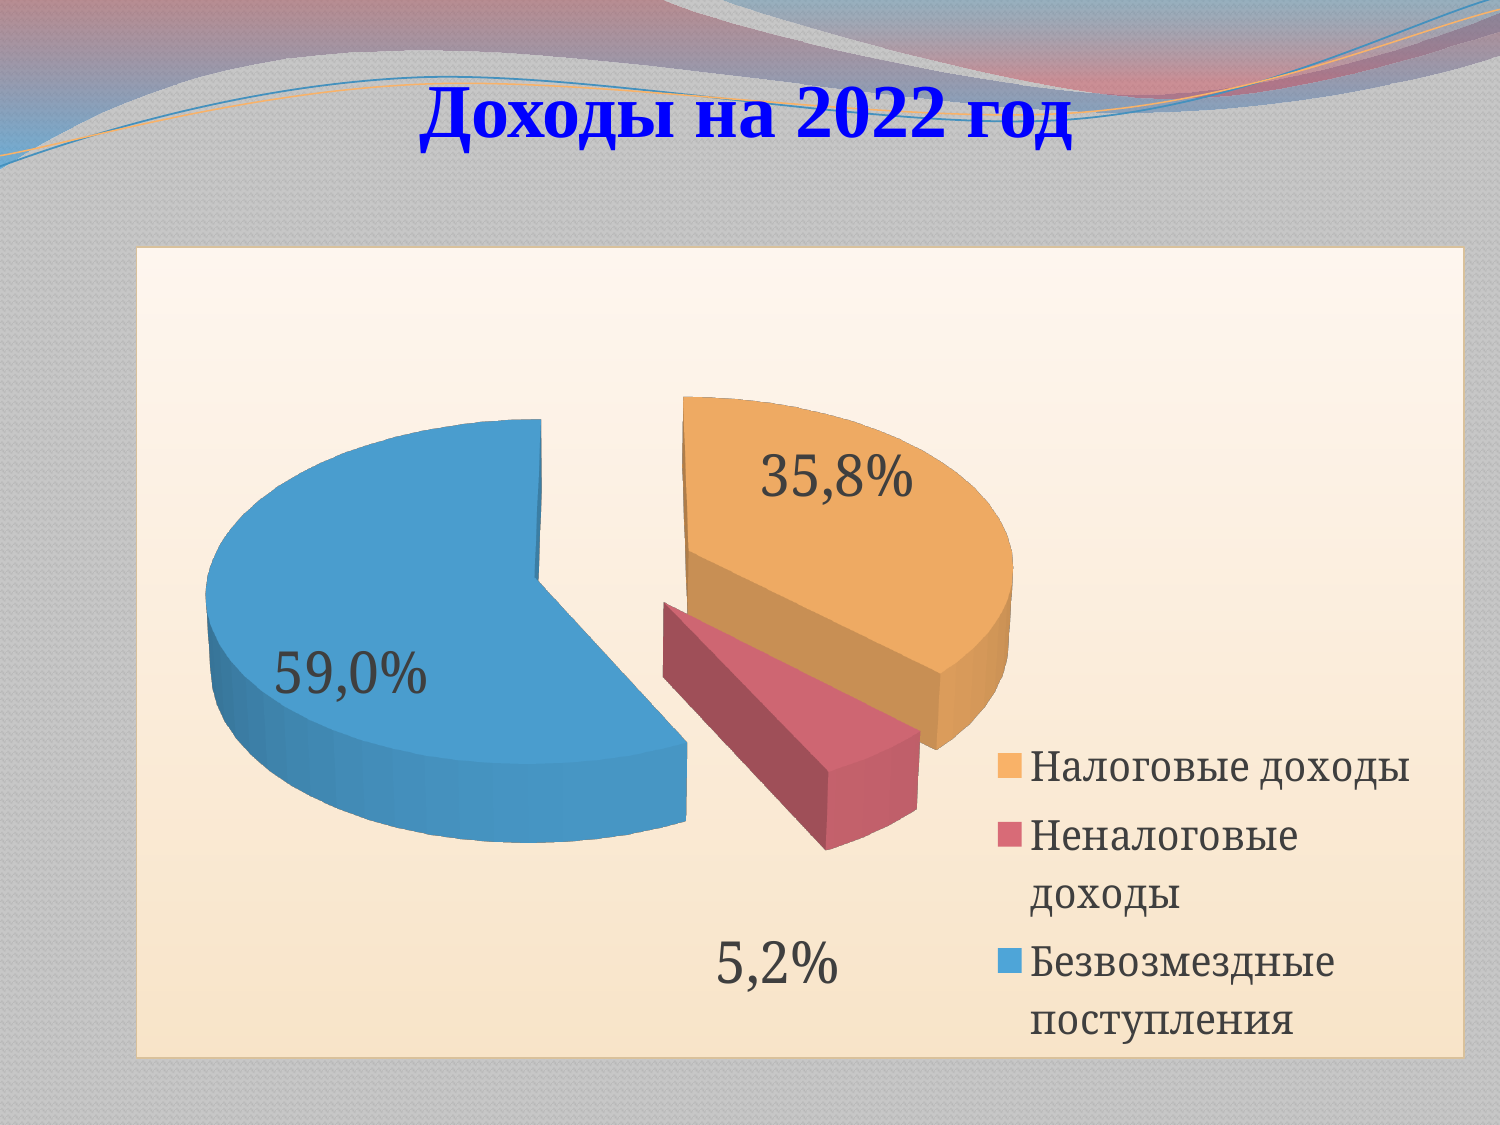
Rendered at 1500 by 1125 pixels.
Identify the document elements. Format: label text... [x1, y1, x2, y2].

title Доходы на 2022 год [75, 52, 1418, 153]
chart [58, 245, 1466, 1060]
